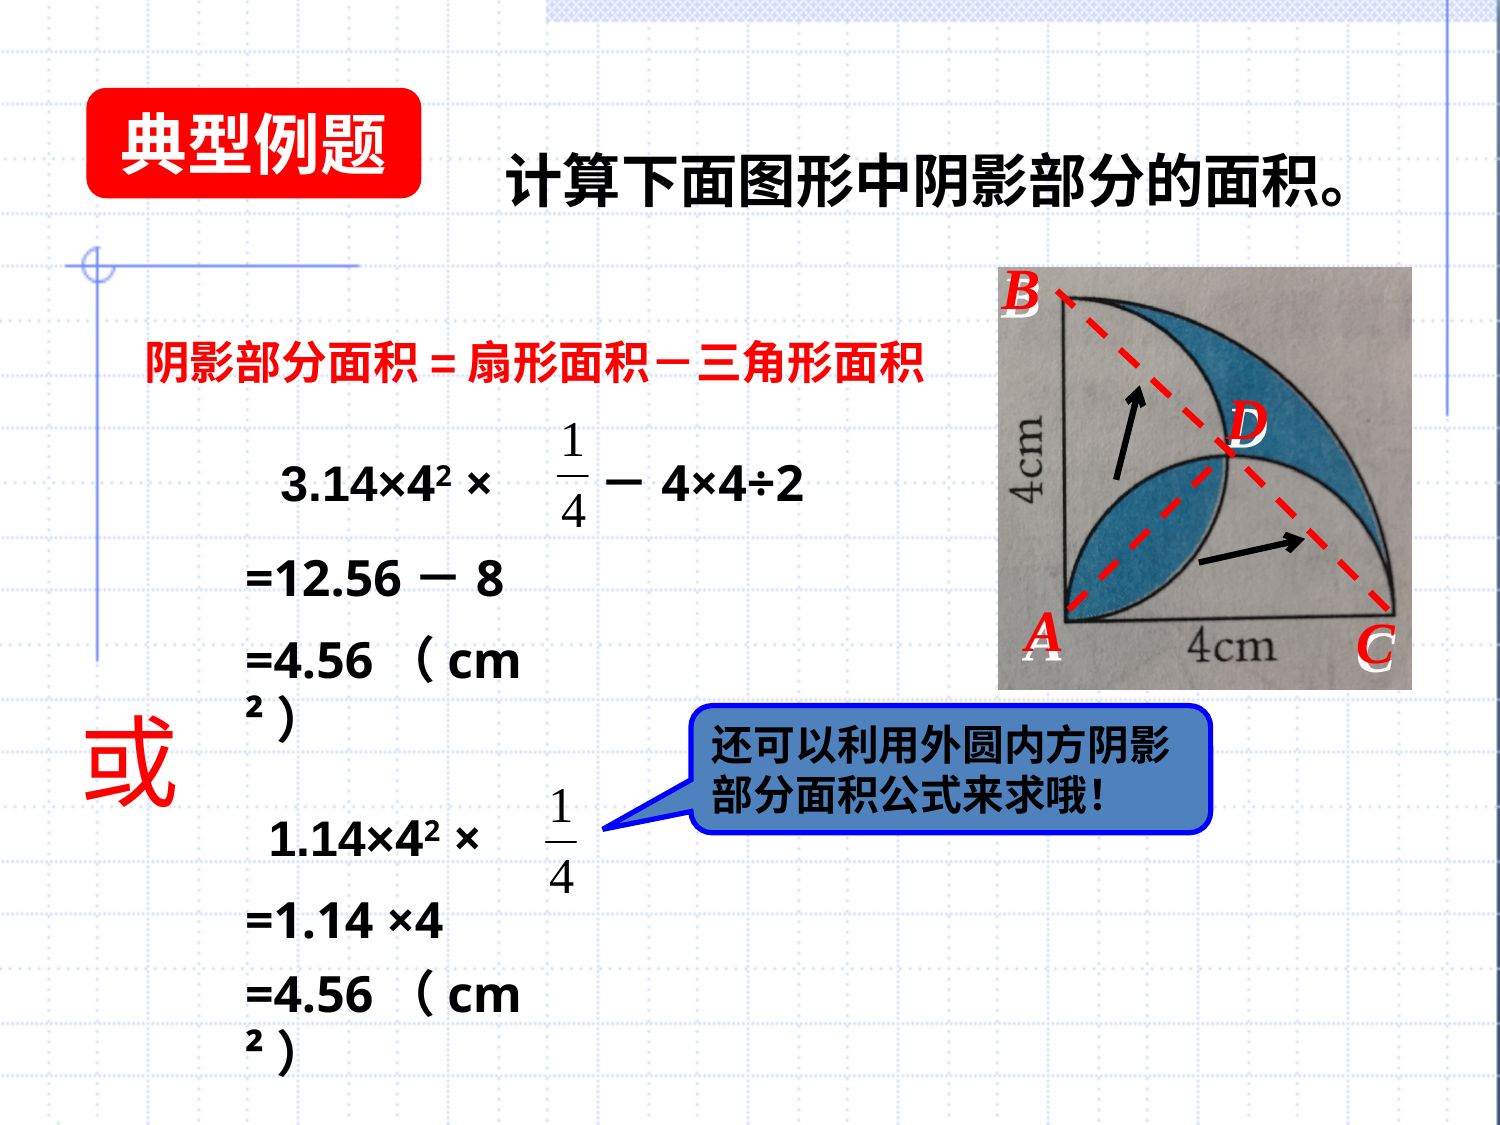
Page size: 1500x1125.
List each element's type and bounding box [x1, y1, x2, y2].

text_box [265, 408, 703, 539]
picture [0, 0, 1500, 1125]
text_box [1115, 385, 1140, 480]
text_box [1198, 538, 1306, 563]
text_box [253, 774, 692, 905]
